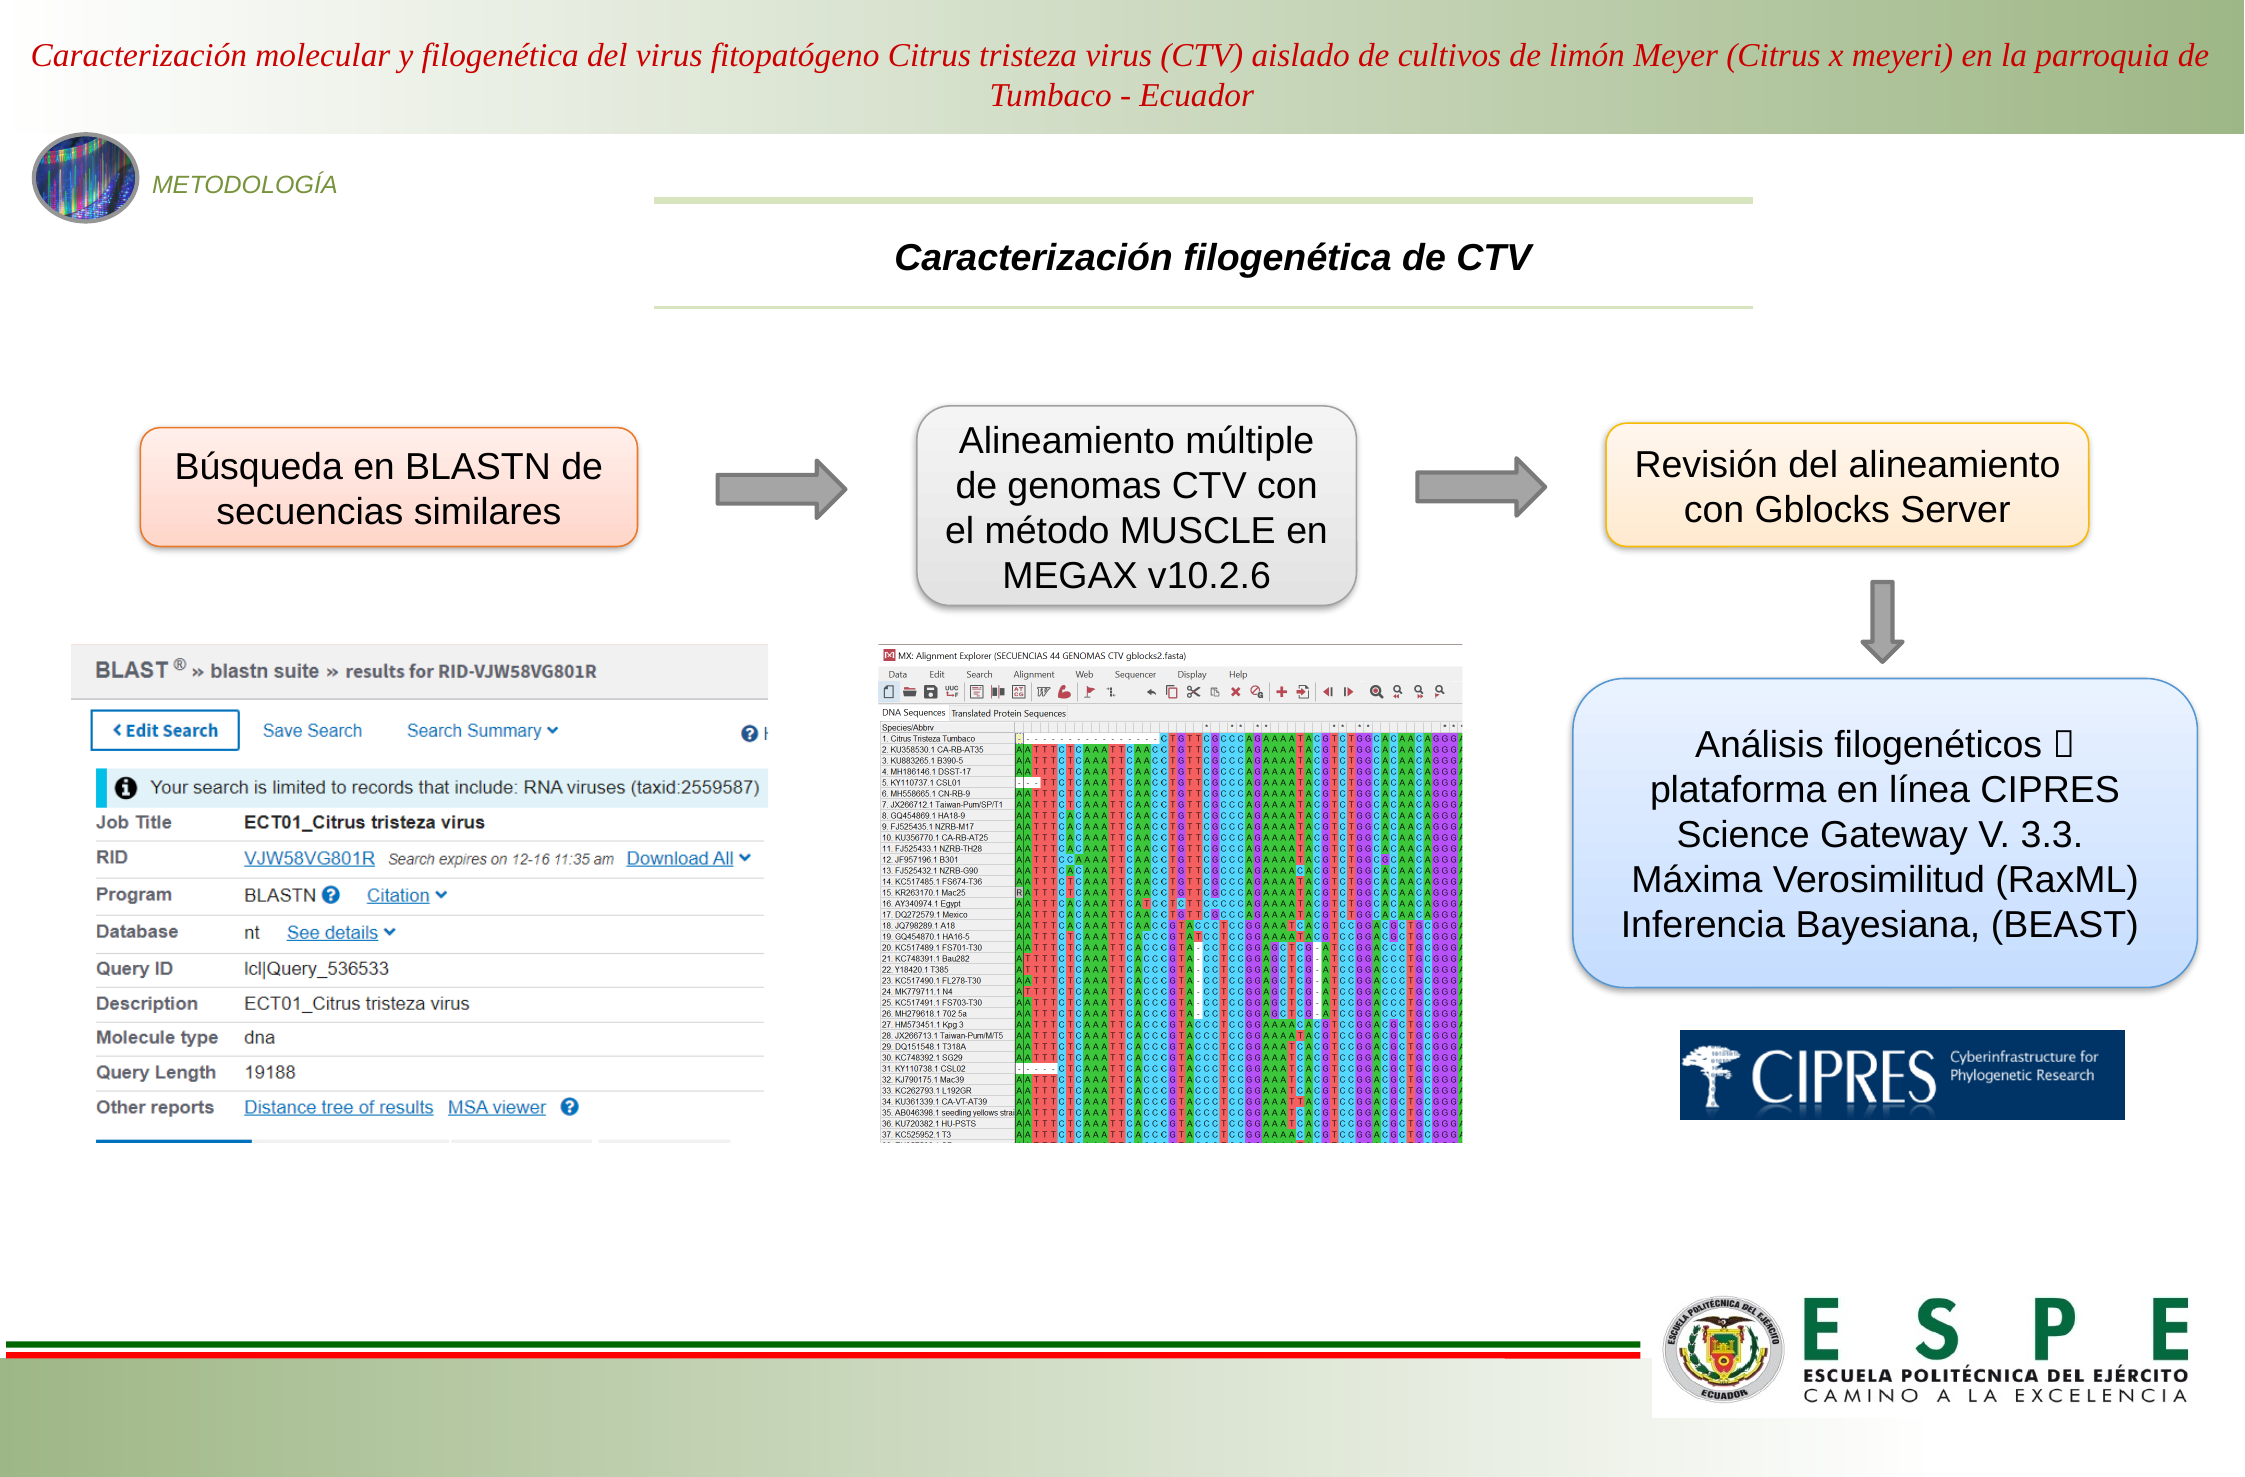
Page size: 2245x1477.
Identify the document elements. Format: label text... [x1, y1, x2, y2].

text_box Análisis filogenéticos  plataforma en línea CIPRES Science Gateway V. 3.3. Máxima Verosimilitud (RaxML) Inferencia Bayesiana, (BEAST) [1572, 677, 2199, 989]
text_box [1860, 579, 1905, 664]
text_box Alineamiento múltiple de genomas CTV con el método MUSCLE en MEGAX v10.2.6 [916, 405, 1358, 607]
text_box Caracterización filogenética de CTV [729, 225, 1547, 286]
text_box Revisión del alineamiento con Gblocks Server [1605, 422, 2090, 548]
picture [70, 644, 769, 1143]
picture [878, 644, 1463, 1143]
text_box [31, 132, 140, 224]
picture [1652, 1280, 2218, 1418]
text_box [1415, 456, 1548, 518]
text_box Búsqueda en BLASTN de secuencias similares [139, 426, 639, 548]
text_box [715, 458, 848, 520]
picture [1680, 1030, 2125, 1120]
text_box METODOLOGÍA [137, 161, 398, 207]
text_box Caracterización molecular y filogenética del virus fitopatógeno Citrus tristeza virus (CTV) aislado de cultivos de limón Meyer (Citrus x meyeri) en la parroquia de Tumbaco - Ecuador [0, 26, 2244, 171]
